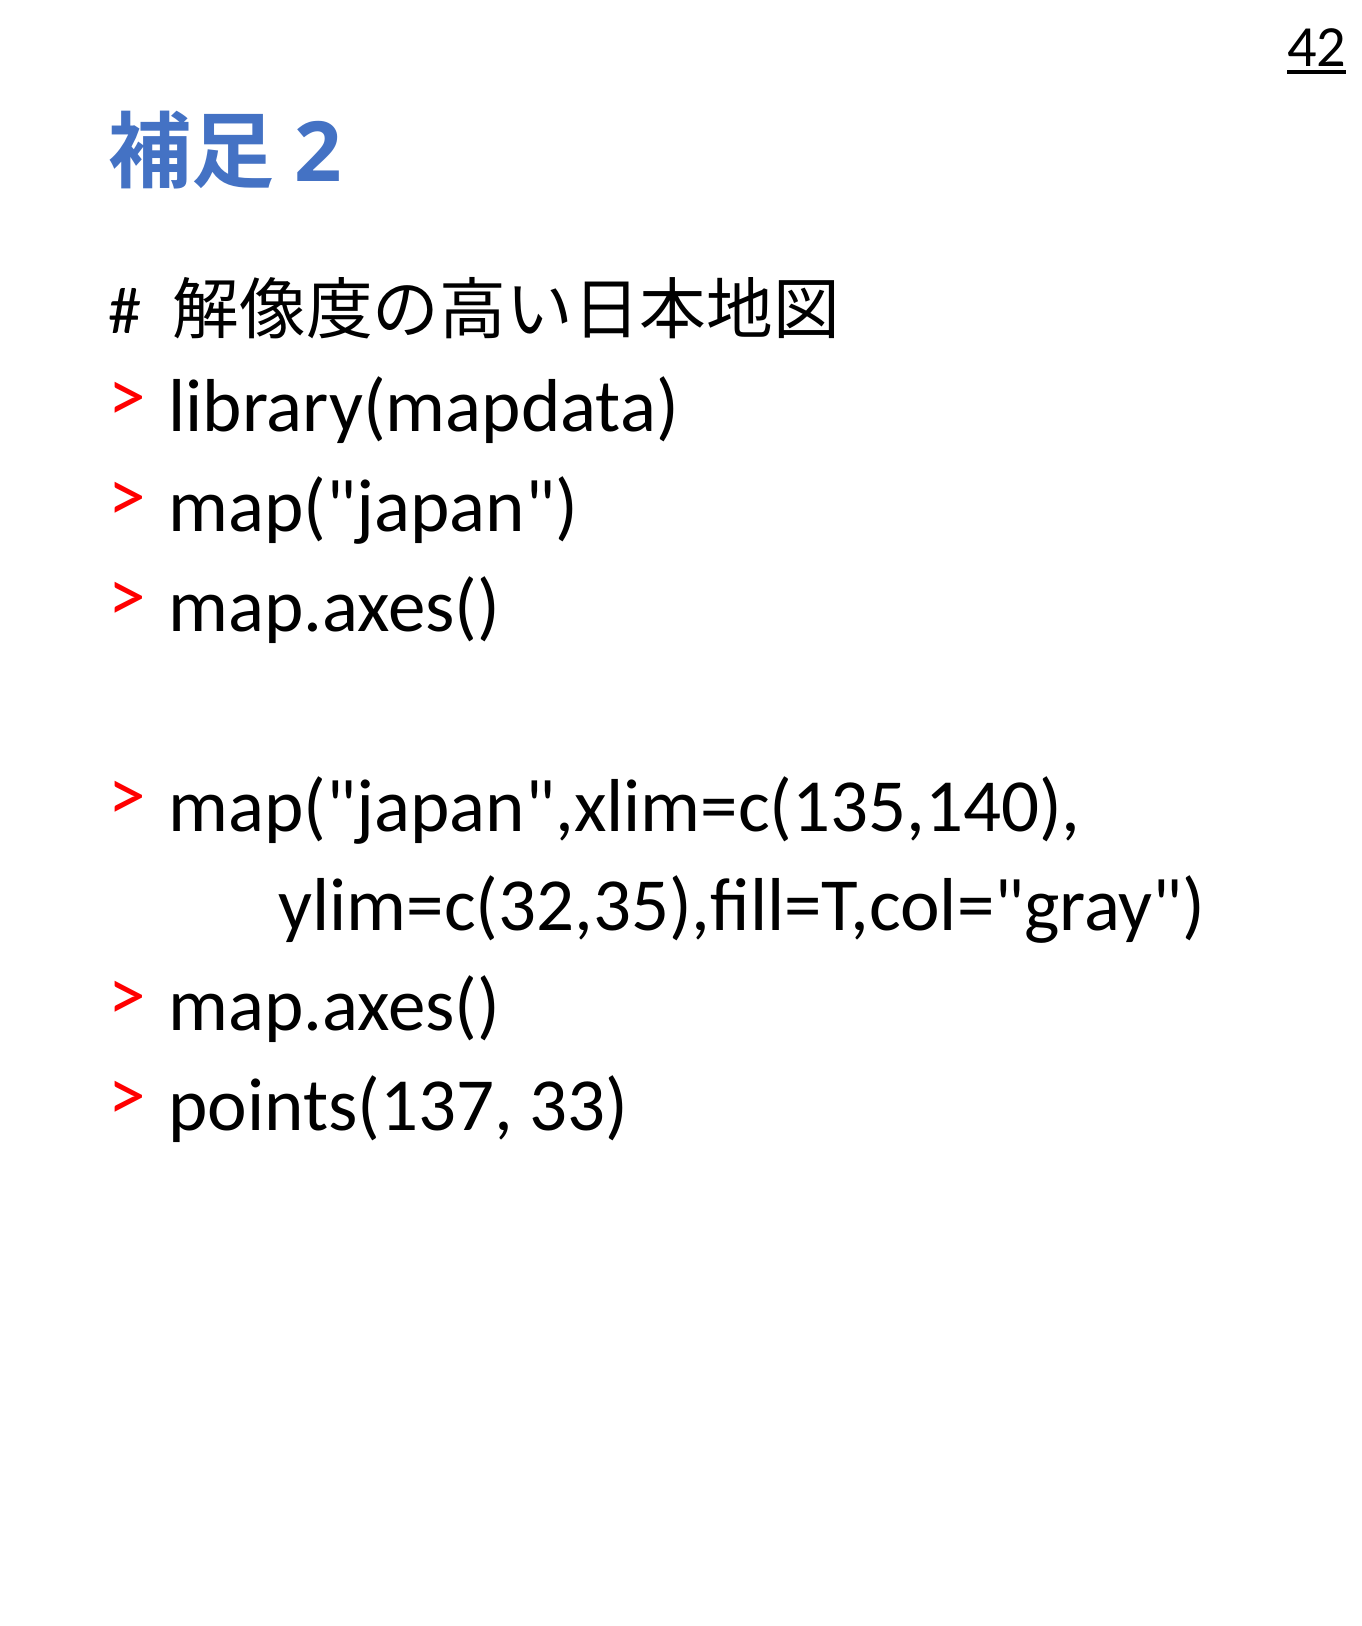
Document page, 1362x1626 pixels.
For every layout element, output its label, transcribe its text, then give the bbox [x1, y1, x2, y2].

slide_number 42 [991, 0, 1362, 87]
title 補足2 [93, 76, 1268, 234]
text_box # 解像度の高い日本地図 library(mapdata) map("japan") map.axes() map("japan",xlim=c(135,140), ylim=c(32,35),fill=T,col="gray") map.axes() points(137, 33) [93, 268, 1268, 1562]
